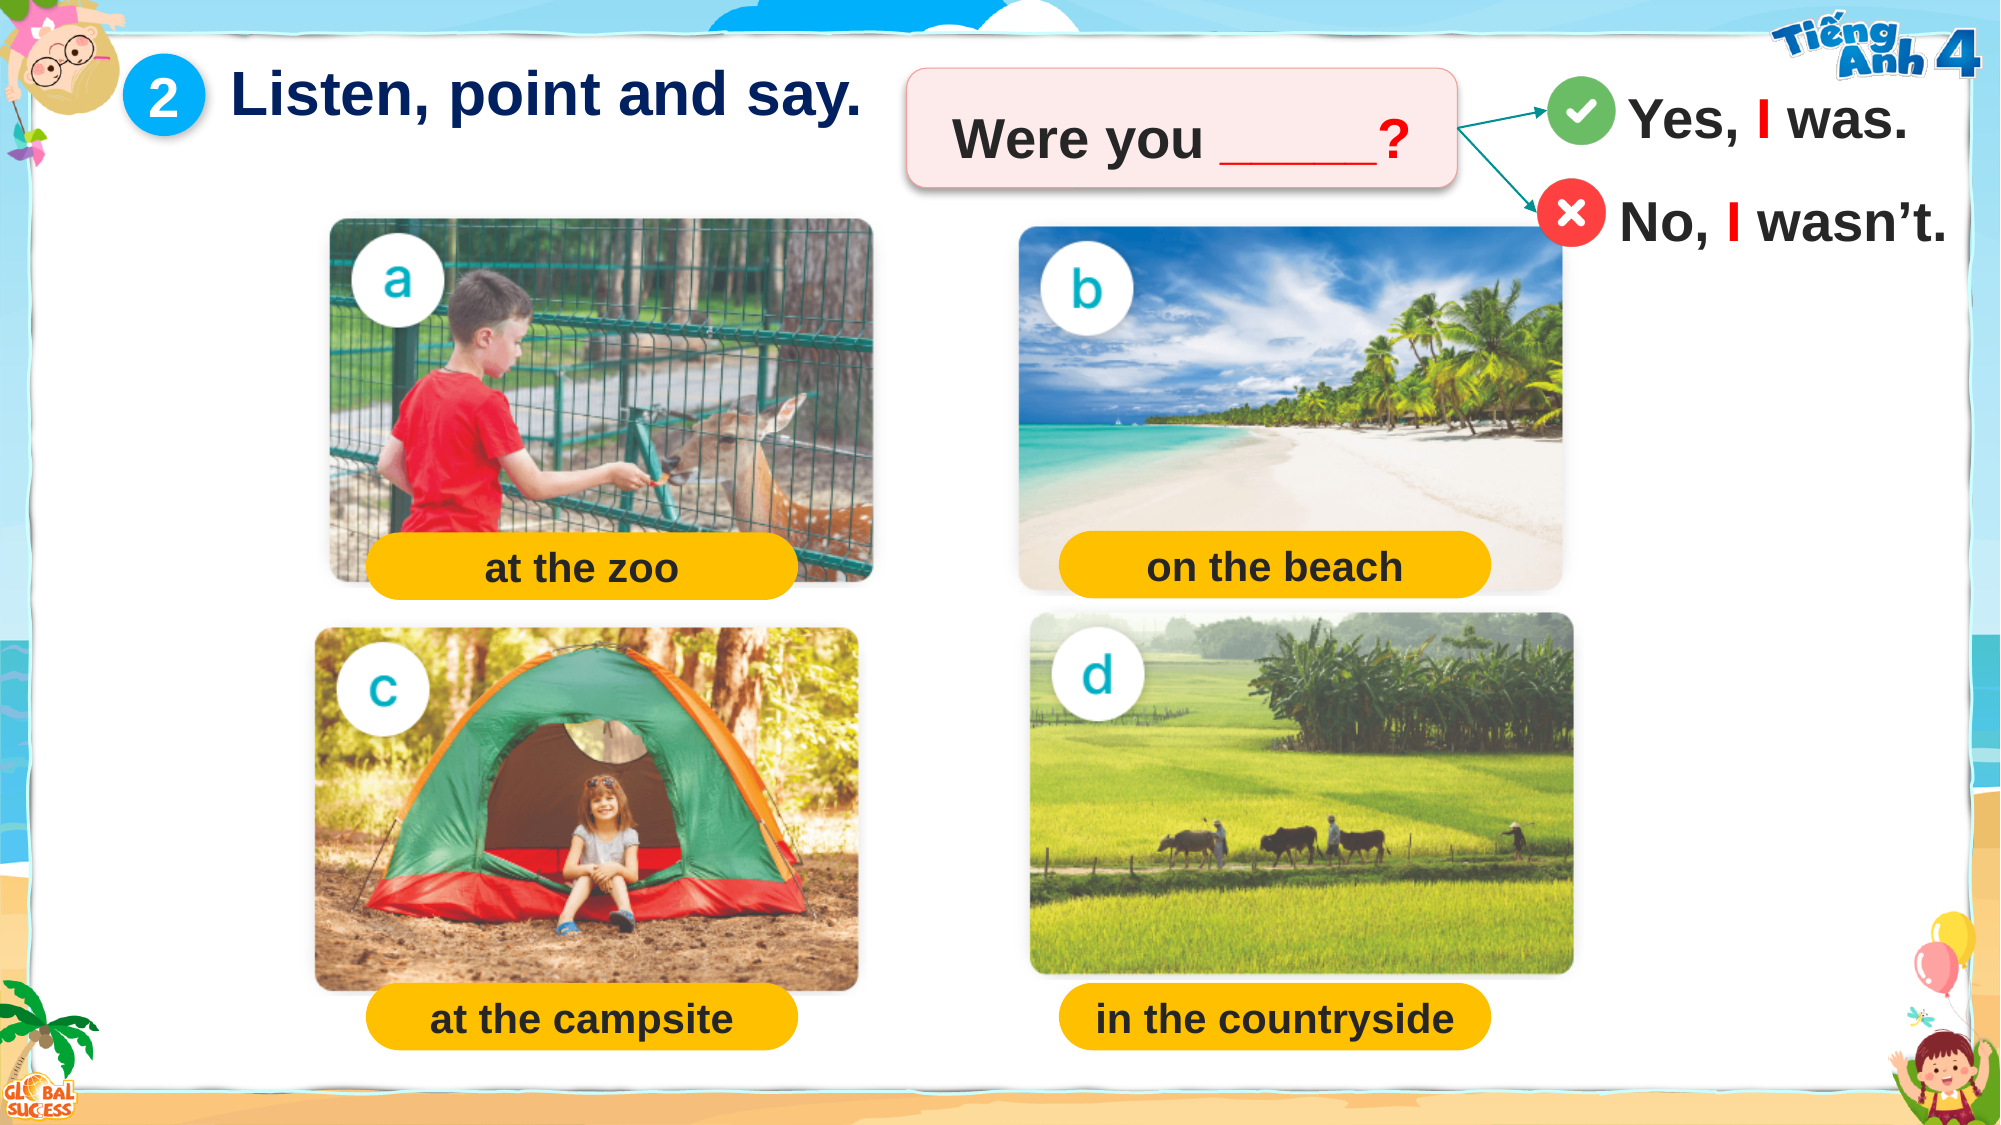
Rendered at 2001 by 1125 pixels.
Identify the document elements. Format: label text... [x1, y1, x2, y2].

text_box at the zoo [373, 588, 791, 600]
picture [0, 0, 2000, 1125]
text_box No, I wasn’t. [1557, 150, 2000, 271]
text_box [1457, 127, 1537, 213]
text_box at the campsite [365, 996, 799, 1051]
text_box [1457, 110, 1547, 129]
text_box 2 [122, 53, 206, 137]
text_box Yes, I was. [1565, 48, 2000, 150]
text_box Were you _____? [906, 67, 1458, 189]
text_box in the countryside [1058, 982, 1492, 1051]
text_box Listen, point and say. [218, 59, 1014, 123]
